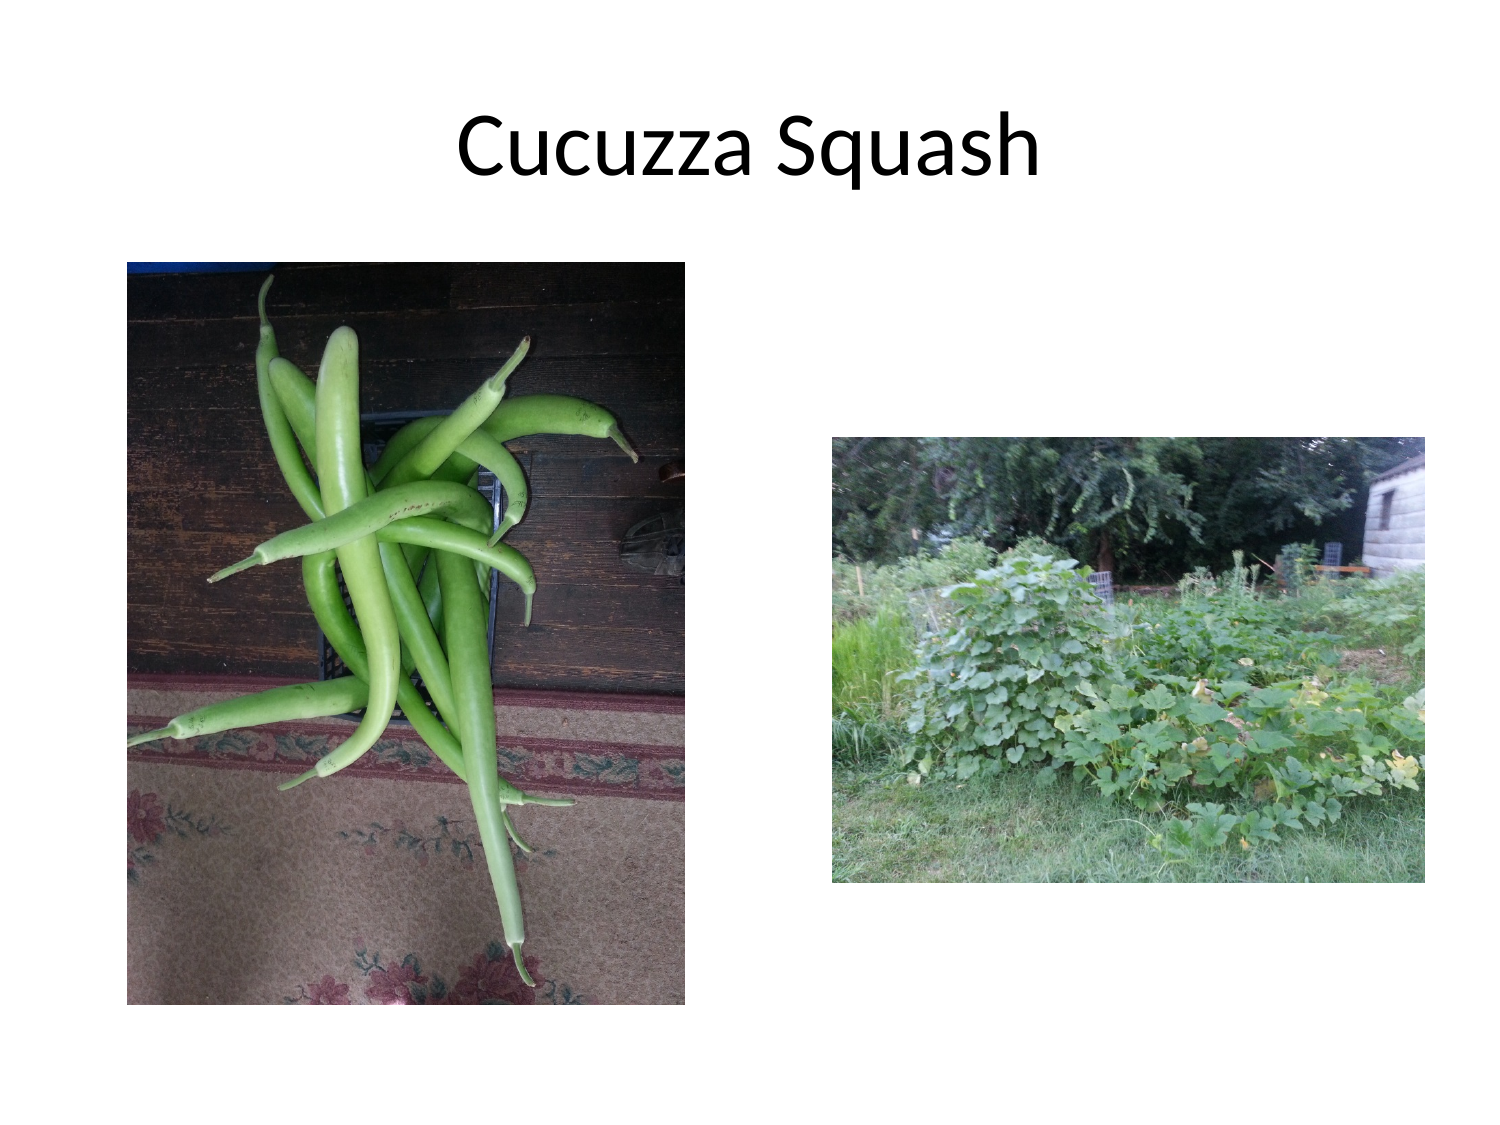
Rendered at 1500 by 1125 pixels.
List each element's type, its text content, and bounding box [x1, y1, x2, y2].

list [831, 437, 1426, 883]
title Cucuzza Squash [75, 45, 1425, 233]
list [127, 262, 685, 1006]
